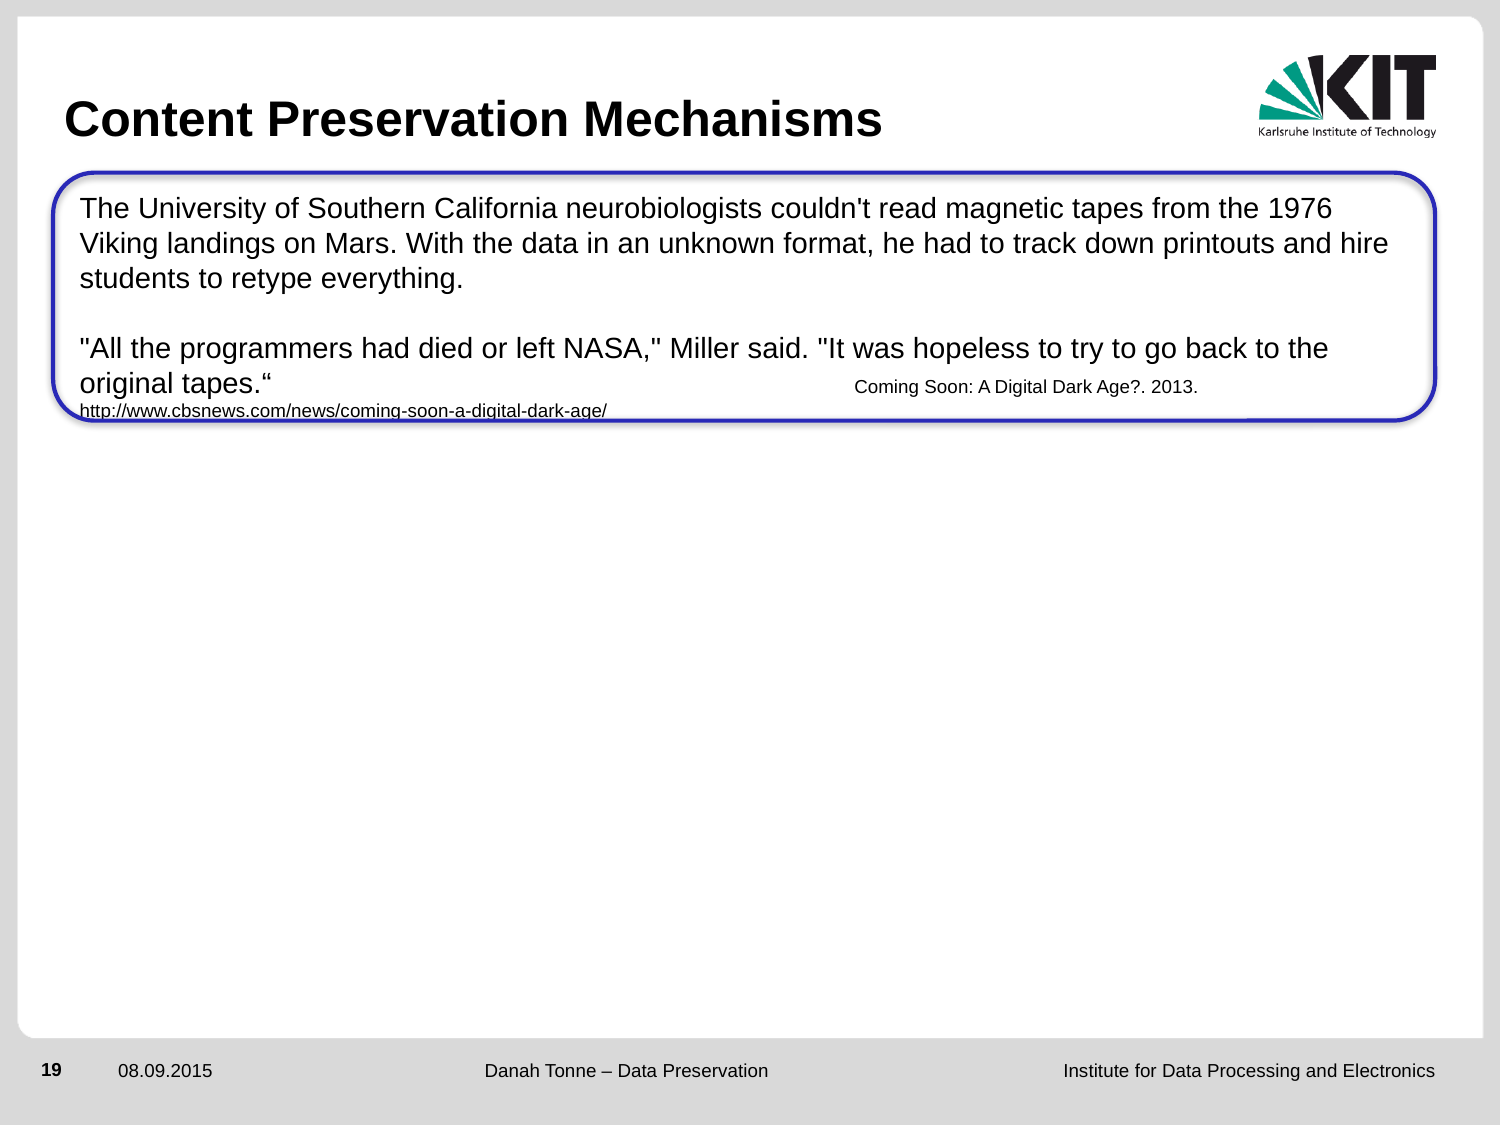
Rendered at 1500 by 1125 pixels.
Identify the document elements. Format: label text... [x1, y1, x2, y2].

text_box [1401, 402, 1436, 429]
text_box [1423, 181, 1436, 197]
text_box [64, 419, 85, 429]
picture [0, 0, 1500, 1125]
text_box [52, 171, 1436, 422]
title Content Preservation Mechanisms [64, 54, 1198, 147]
